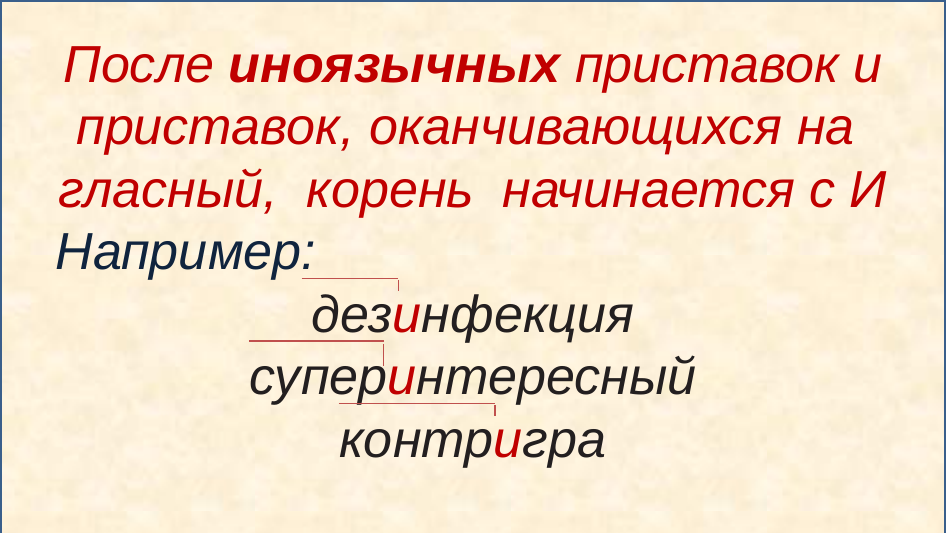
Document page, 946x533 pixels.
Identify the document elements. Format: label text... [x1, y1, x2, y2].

text_box [0, 0, 946, 533]
list После иноязычных приставок и приставок, оканчивающихся на гласный, корень начинается с И Например: дезинфекция суперинтересный контригра [47, 25, 899, 476]
